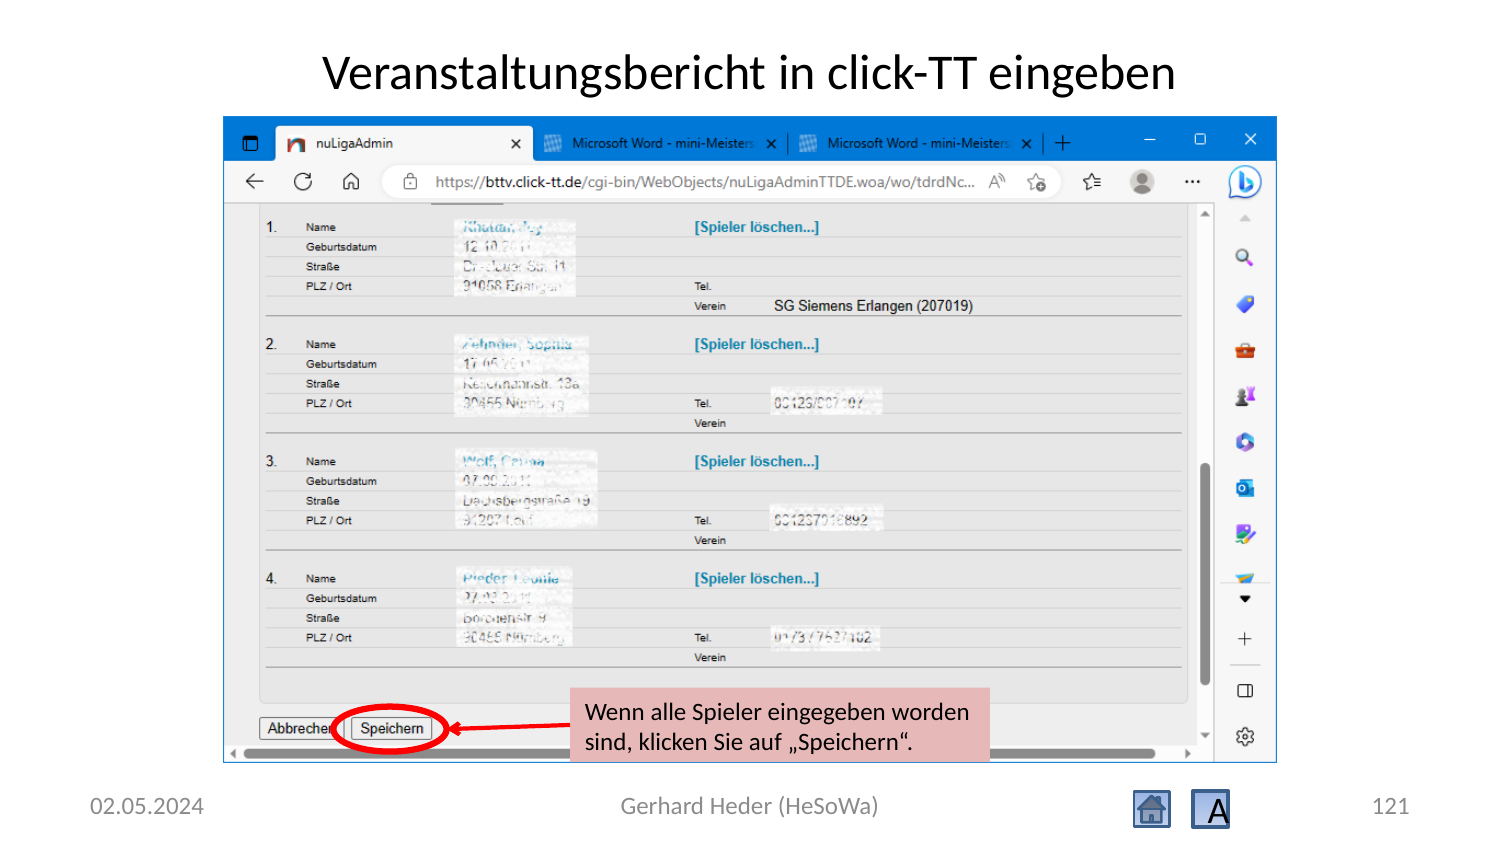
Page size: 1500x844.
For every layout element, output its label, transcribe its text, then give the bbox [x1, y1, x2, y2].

picture [223, 116, 1277, 763]
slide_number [75, 782, 425, 827]
footer Gerhard Heder (HeSoWa) [512, 782, 988, 827]
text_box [446, 725, 571, 730]
title Veranstaltungsbericht in click-TT eingeben [74, 33, 1426, 106]
slide_number 121 [1074, 782, 1425, 827]
